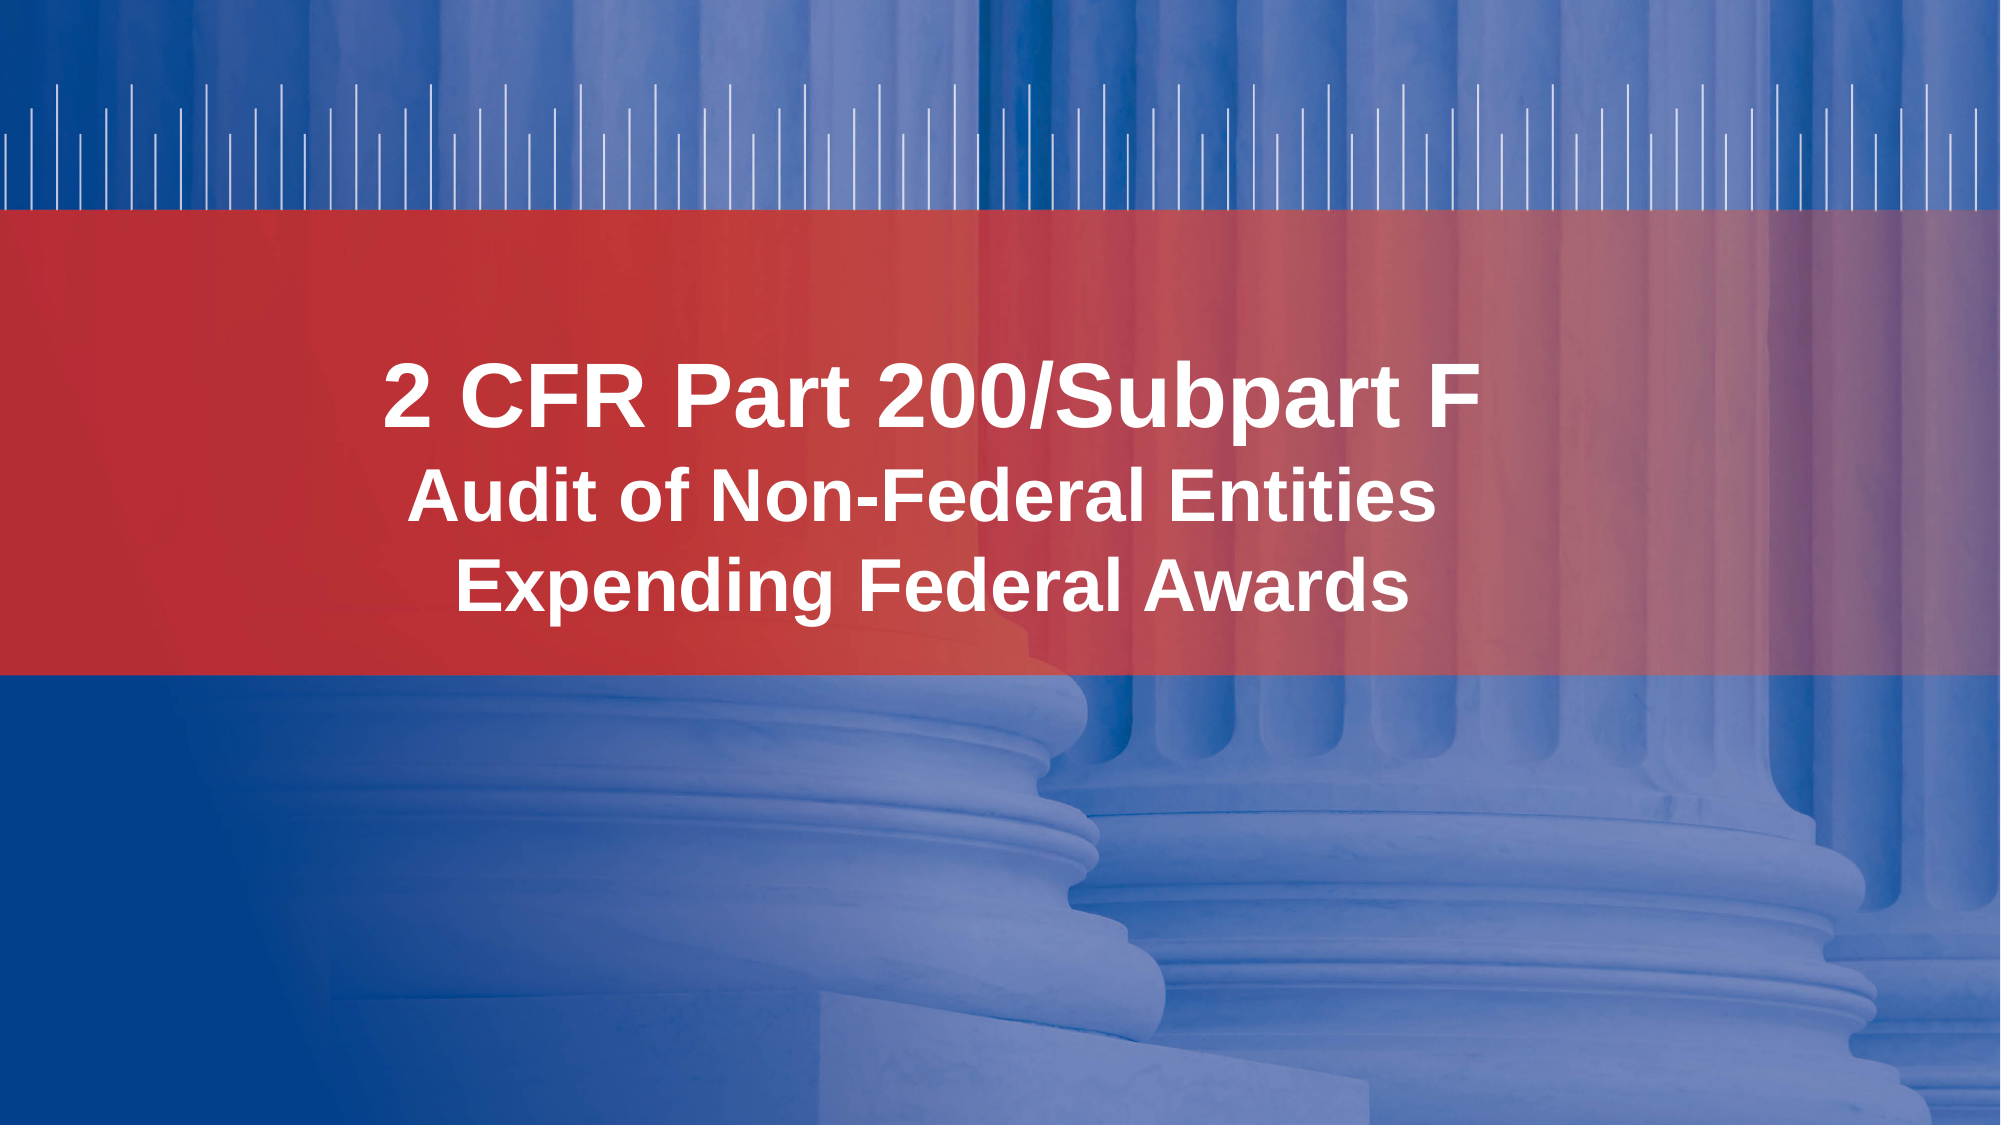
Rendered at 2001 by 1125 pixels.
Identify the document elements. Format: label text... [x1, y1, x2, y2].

title 2 CFR Part 200/Subpart F Audit of Non-Federal Entities Expending Federal Awards [206, 205, 1660, 757]
picture [0, 0, 2001, 1125]
